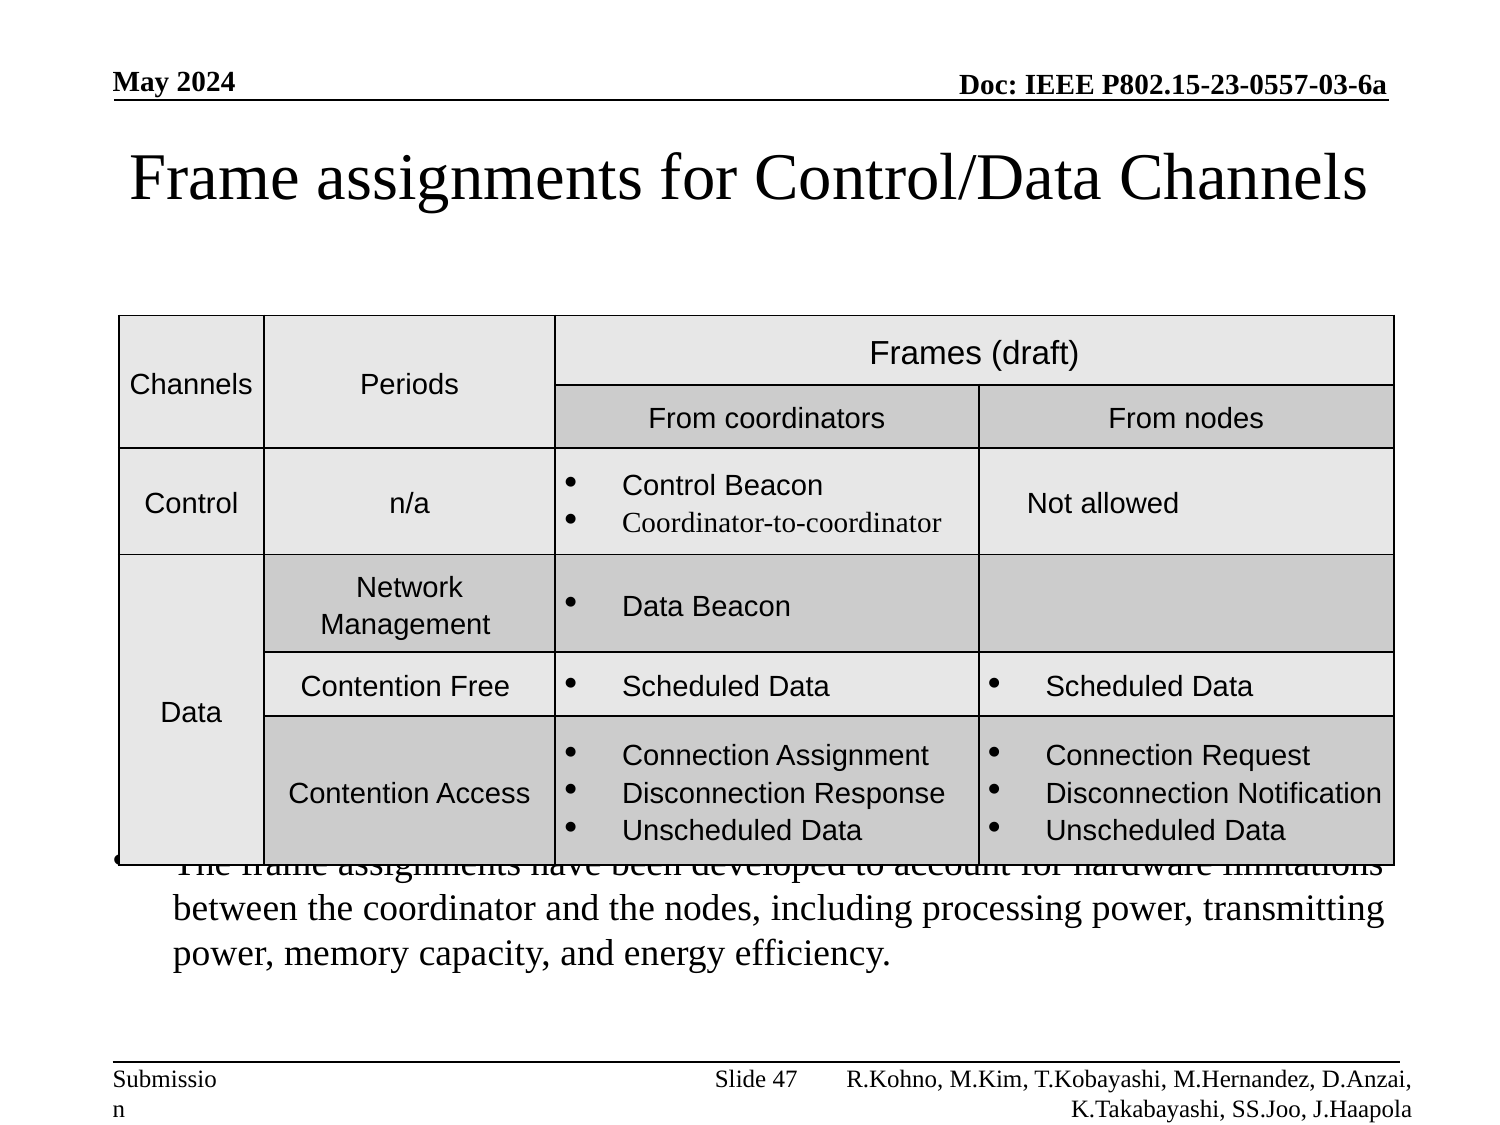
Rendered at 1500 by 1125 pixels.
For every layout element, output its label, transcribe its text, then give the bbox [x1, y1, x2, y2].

table_cell From coordinators [556, 386, 978, 447]
table_cell n/a [265, 449, 554, 554]
table_cell [980, 555, 1393, 651]
table_cell Control [120, 449, 263, 554]
table_cell Network Management [265, 555, 554, 651]
table_cell Control Beacon Coordinator-to-coordinator [556, 449, 978, 554]
table_cell Scheduled Data [556, 653, 978, 715]
list The frame assignments have been developed to account for hardware limitations between the coordinator and the nodes, including processing power, transmitting power, memory capacity, and energy efficiency. [112, 837, 1388, 1035]
footer R.Kohno, M.Kim, T.Kobayashi, M.Hernandez, D.Anzai, K.Takabayashi, SS.Joo, J.Haapola [840, 1062, 1413, 1093]
table_cell Connection Request Disconnection Notification Unscheduled Data [980, 717, 1393, 864]
table_cell Contention Free [265, 653, 554, 715]
table_header Channels [120, 316, 263, 447]
table_cell Connection Assignment Disconnection Response Unscheduled Data [556, 717, 978, 864]
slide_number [112, 62, 375, 98]
table_cell Not allowed [980, 449, 1393, 554]
title Frame assignments for Control/Data Channels [112, 112, 1388, 233]
table_cell Data [120, 555, 263, 864]
table_cell From nodes [980, 386, 1393, 447]
table_cell Scheduled Data [980, 653, 1393, 715]
table_header Periods [265, 316, 554, 447]
table_cell Contention Access [265, 717, 554, 864]
slide_number Slide 47 [712, 1062, 801, 1093]
table_header Frames (draft) [556, 316, 1393, 384]
table_cell Data Beacon [556, 555, 978, 651]
